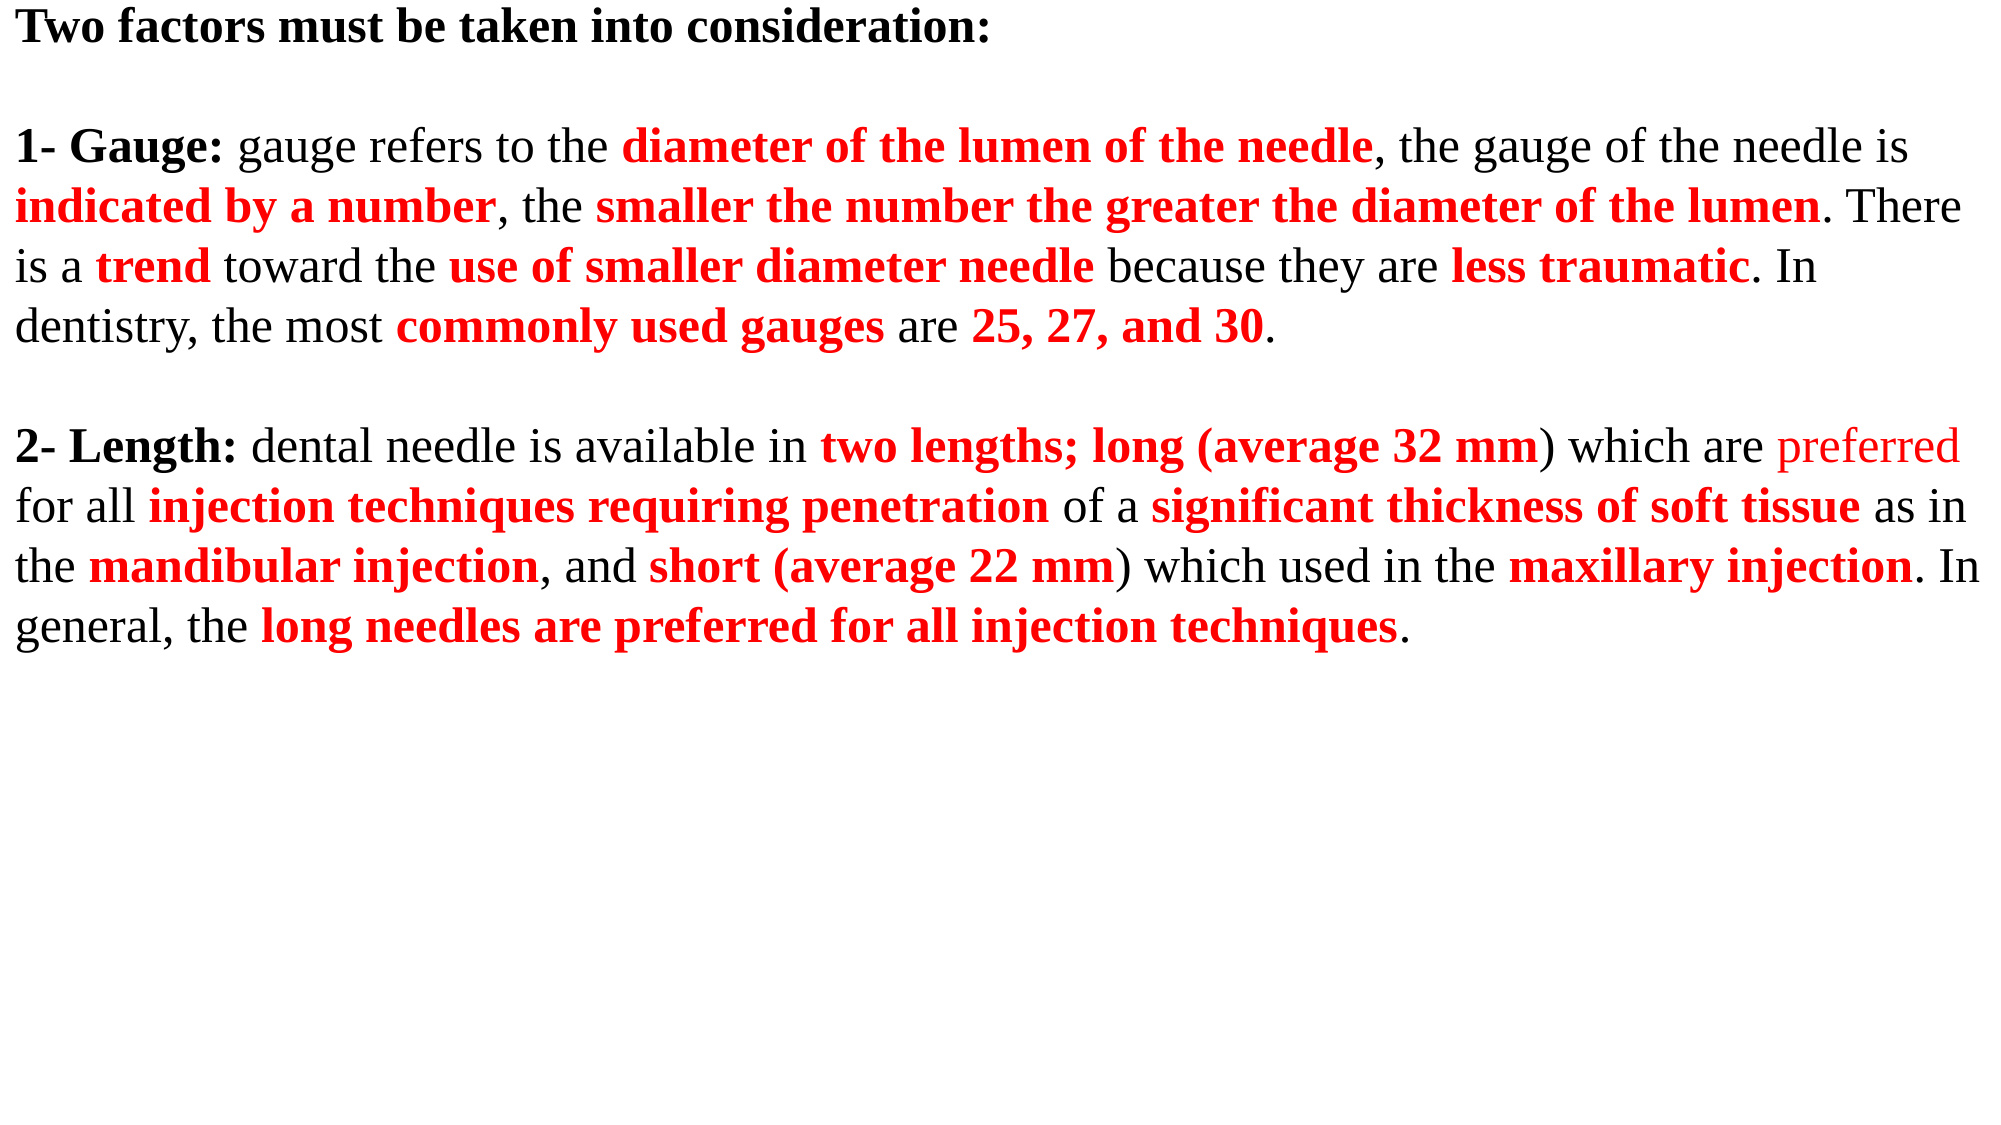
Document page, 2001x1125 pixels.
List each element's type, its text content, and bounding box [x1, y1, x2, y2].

text_box Two factors must be taken into consideration: 1- Gauge: gauge refers to the diameter of the lumen of the needle, the gauge of the needle is indicated by a number, the smaller the number the greater the diameter of the lumen. There is a trend toward the use of smaller diameter needle because they are less traumatic. In dentistry, the most commonly used gauges are 25, 27, and 30. 2- Length: dental needle is available in two lengths; long (average 32 mm) which are preferred for all injection techniques requiring penetration of a significant thickness of soft tissue as in the mandibular injection, and short (average 22 mm) which used in the maxillary injection. In general, the long needles are preferred for all injection techniques. [0, 0, 2000, 660]
